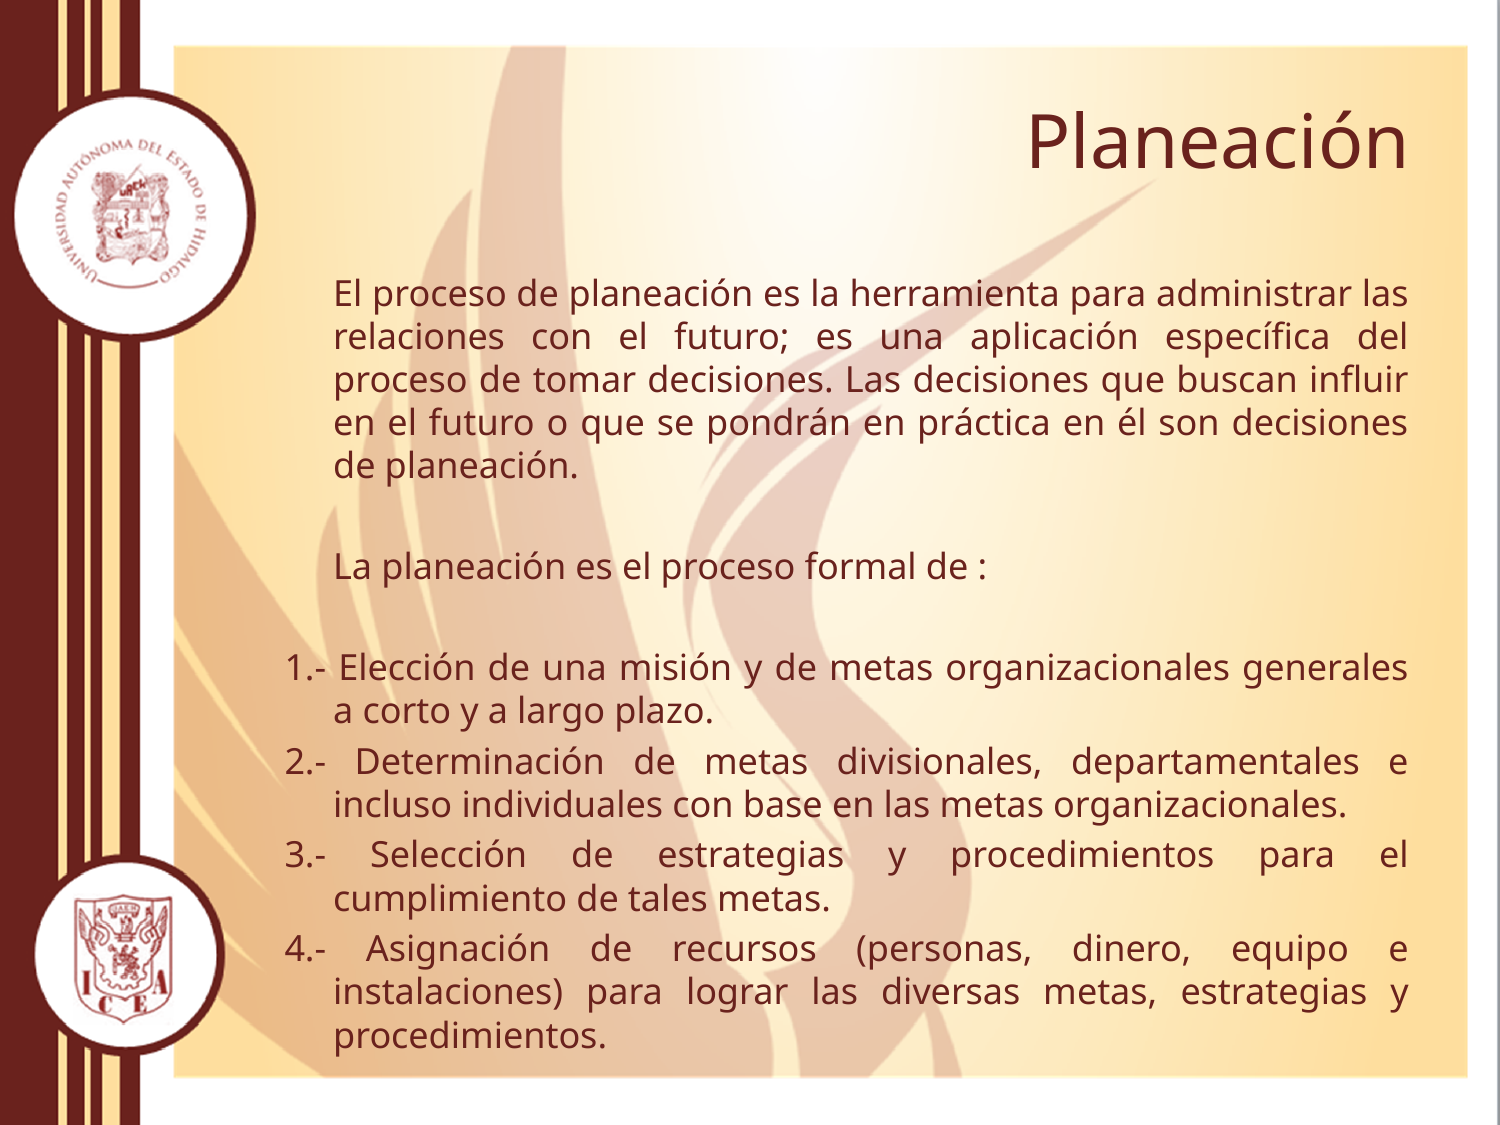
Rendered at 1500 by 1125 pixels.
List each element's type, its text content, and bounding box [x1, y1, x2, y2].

list El proceso de planeación es la herramienta para administrar las relaciones con el futuro; es una aplicación específica del proceso de tomar decisiones. Las decisiones que buscan influir en el futuro o que se pondrán en práctica en él son decisiones de planeación. La planeación es el proceso formal de : 1.- Elección de una misión y de metas organizacionales generales a corto y a largo plazo. 2.- Determinación de metas divisionales, departamentales e incluso individuales con base en las metas organizacionales. 3.- Selección de estrategias y procedimientos para el cumplimiento de tales metas. 4.- Asignación de recursos (personas, dinero, equipo e instalaciones) para lograr las diversas metas, estrategias y procedimientos. [269, 262, 1425, 1071]
title Planeación [277, 45, 1425, 233]
picture [0, 0, 1500, 1125]
